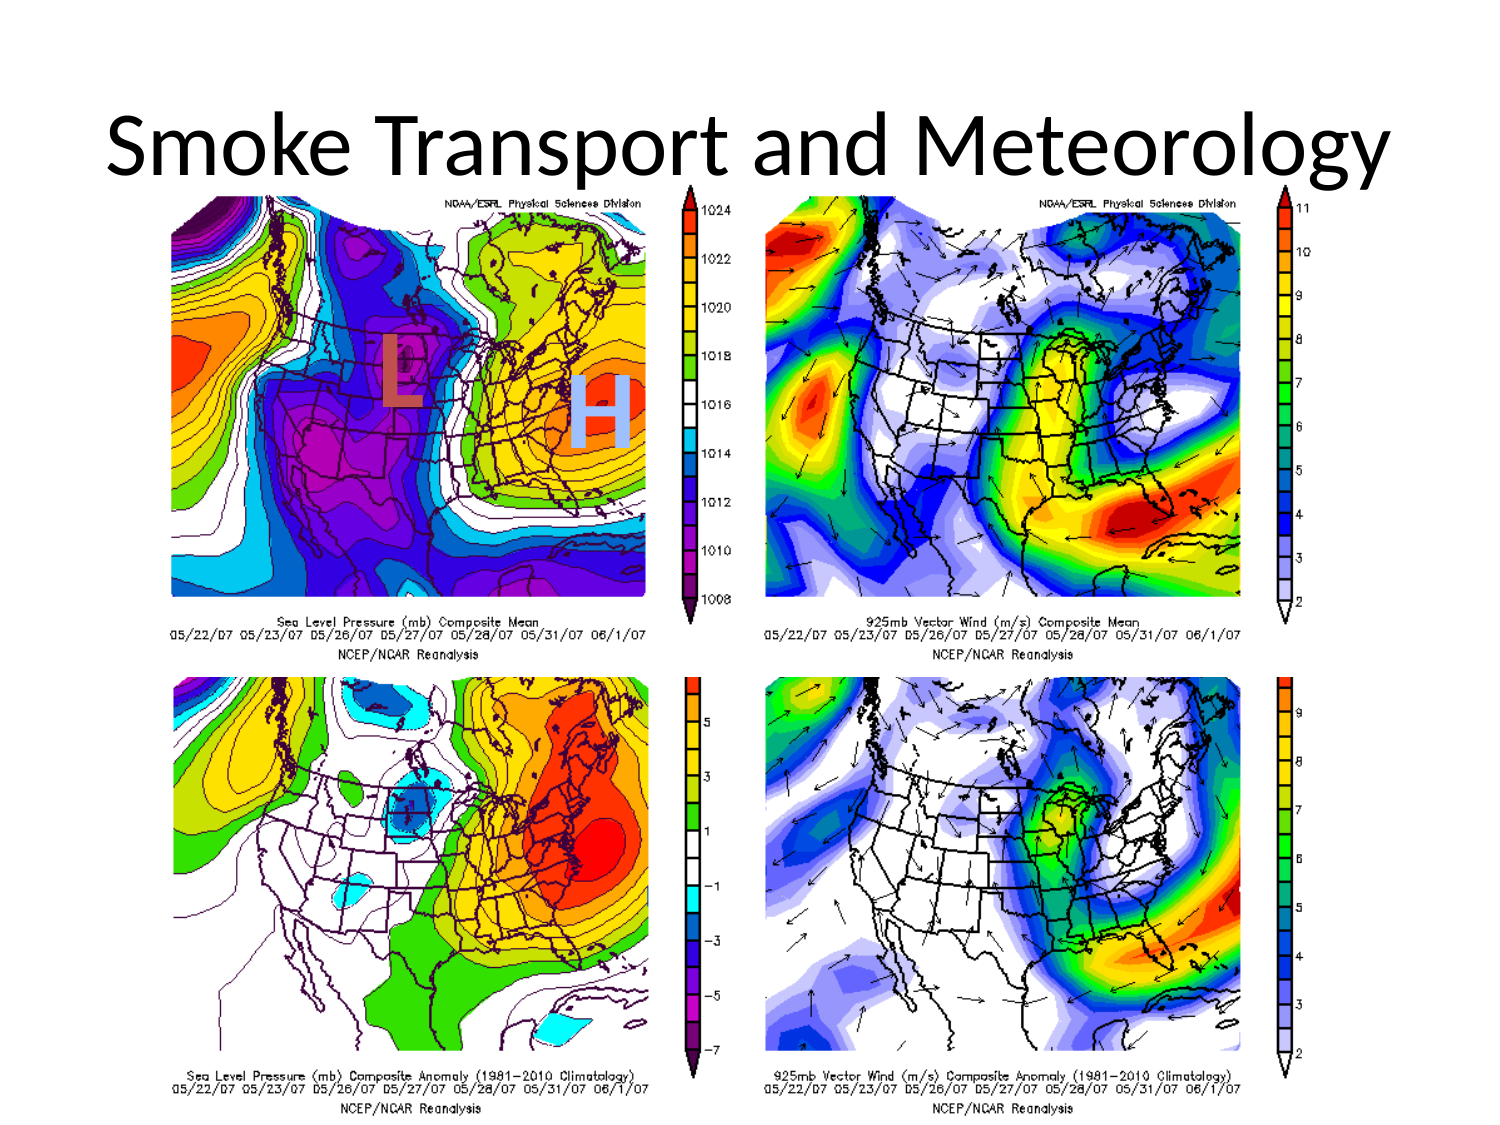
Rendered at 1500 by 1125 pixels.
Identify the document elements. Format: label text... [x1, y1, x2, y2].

picture [30, 130, 1332, 1125]
title Smoke Transport and Meteorology [75, 45, 1425, 233]
